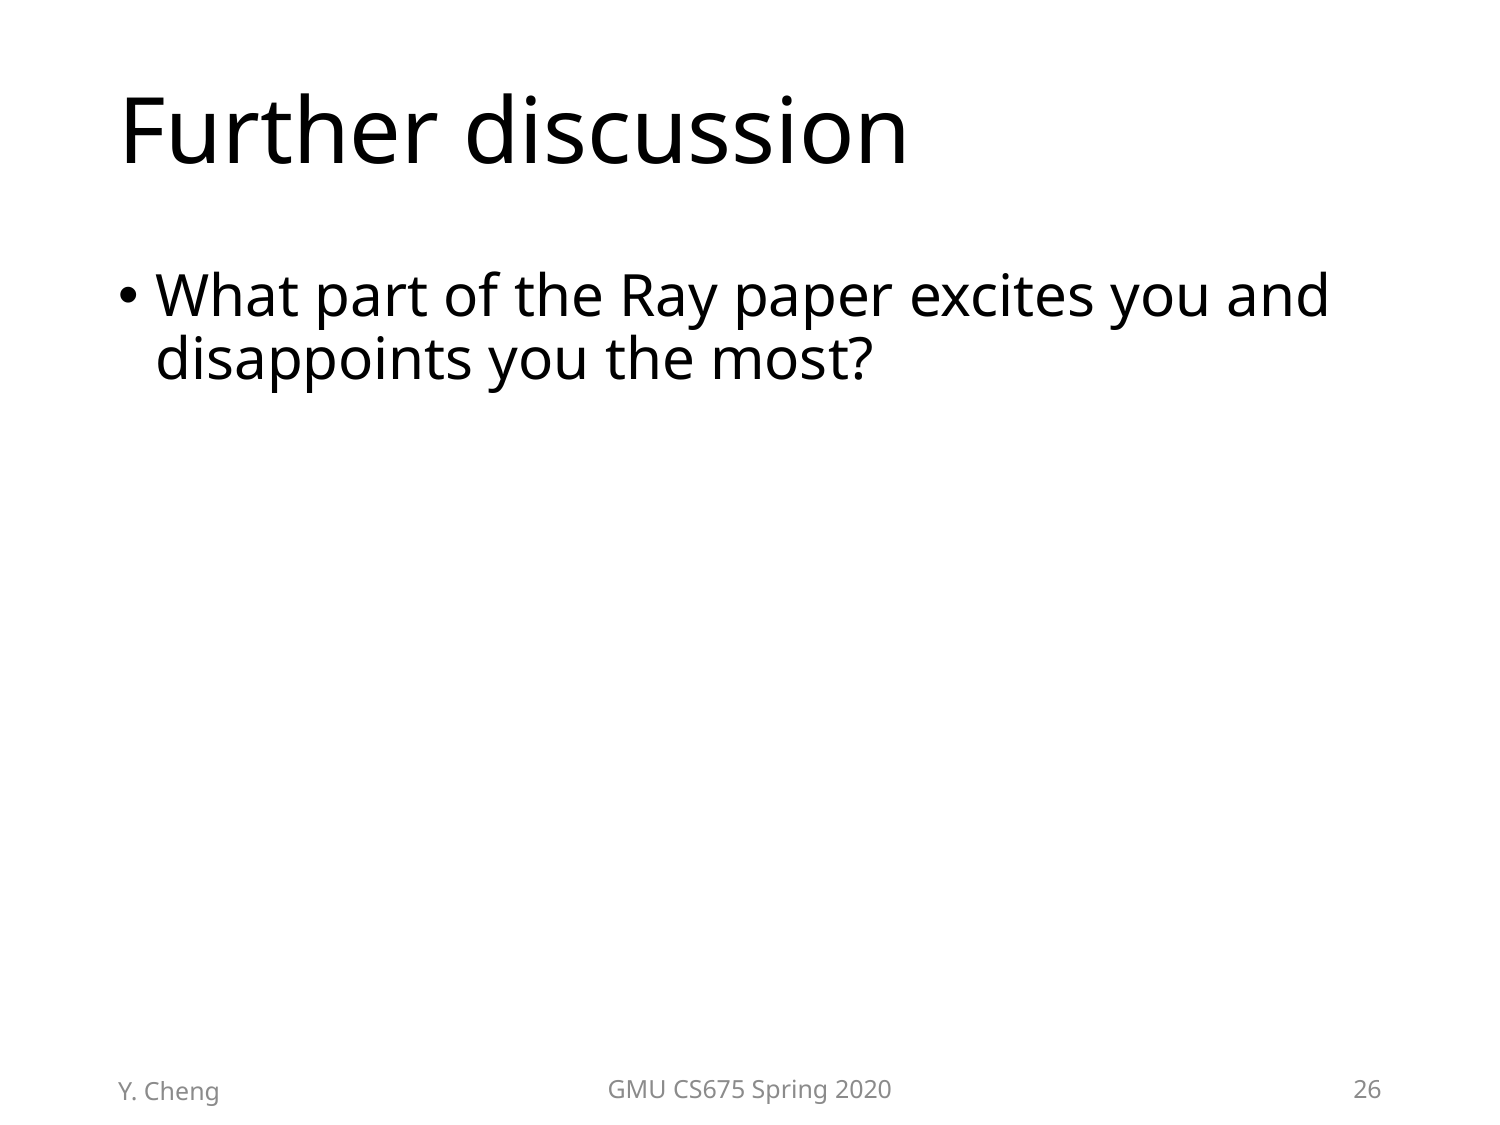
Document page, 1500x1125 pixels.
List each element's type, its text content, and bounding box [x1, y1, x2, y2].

title Further discussion [103, 25, 1397, 243]
slide_number 26 [1059, 1060, 1397, 1121]
footer GMU CS675 Spring 2020 [496, 1060, 1004, 1121]
slide_number Y. Cheng [103, 1060, 441, 1121]
list What part of the Ray paper excites you and disappoints you the most? [103, 258, 1397, 1045]
